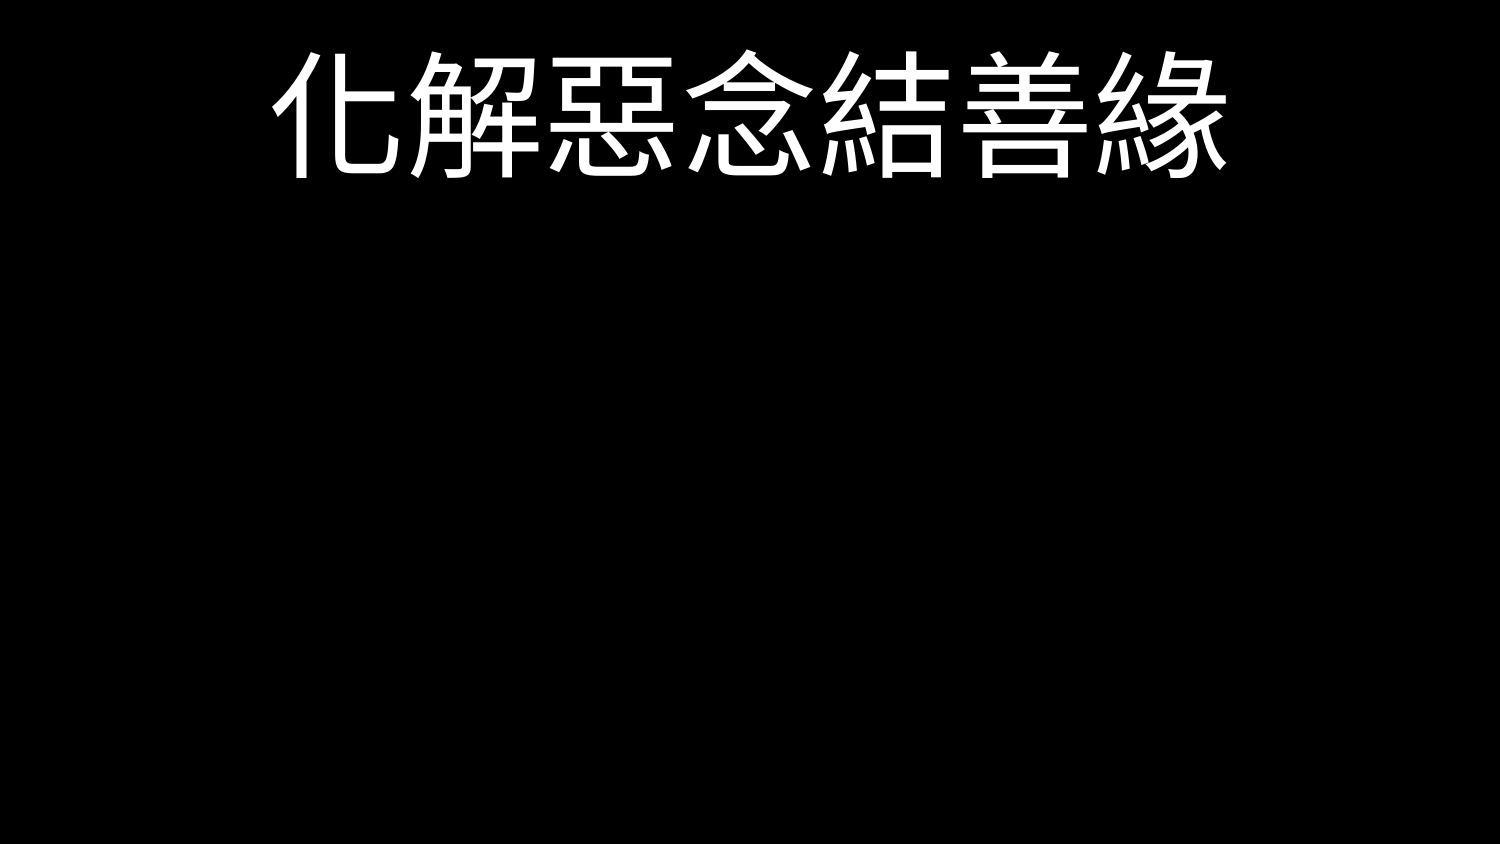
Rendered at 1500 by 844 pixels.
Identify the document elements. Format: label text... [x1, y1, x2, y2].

title 化解惡念結善緣 [0, 55, 1500, 171]
